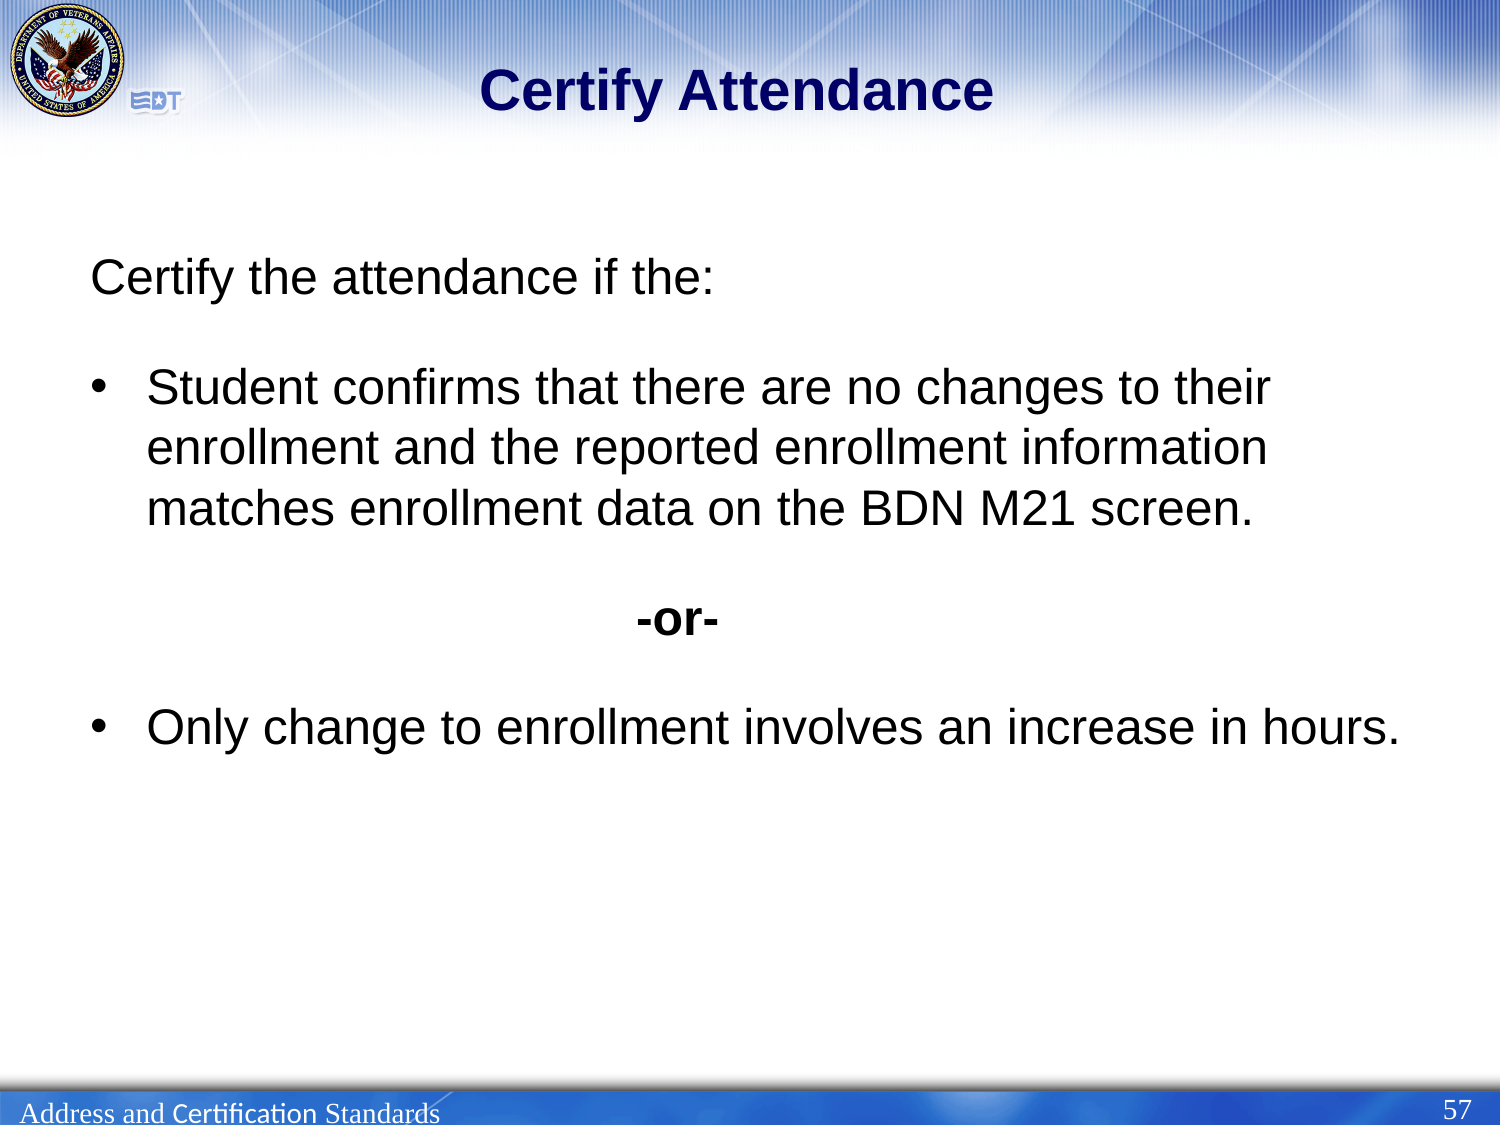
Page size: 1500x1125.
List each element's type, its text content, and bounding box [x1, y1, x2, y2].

slide_number 57 [1387, 1083, 1488, 1125]
list Certify the attendance if the: Student confirms that there are no changes to their enrollment and the reported enrollment information matches enrollment data on the BDN M21 screen. -or- Only change to enrollment involves an increase in hours. [75, 237, 1425, 980]
footer Address and Certification Standards [4, 1087, 706, 1125]
picture [0, 0, 1500, 1125]
title Certify Attendance [0, 0, 1475, 175]
